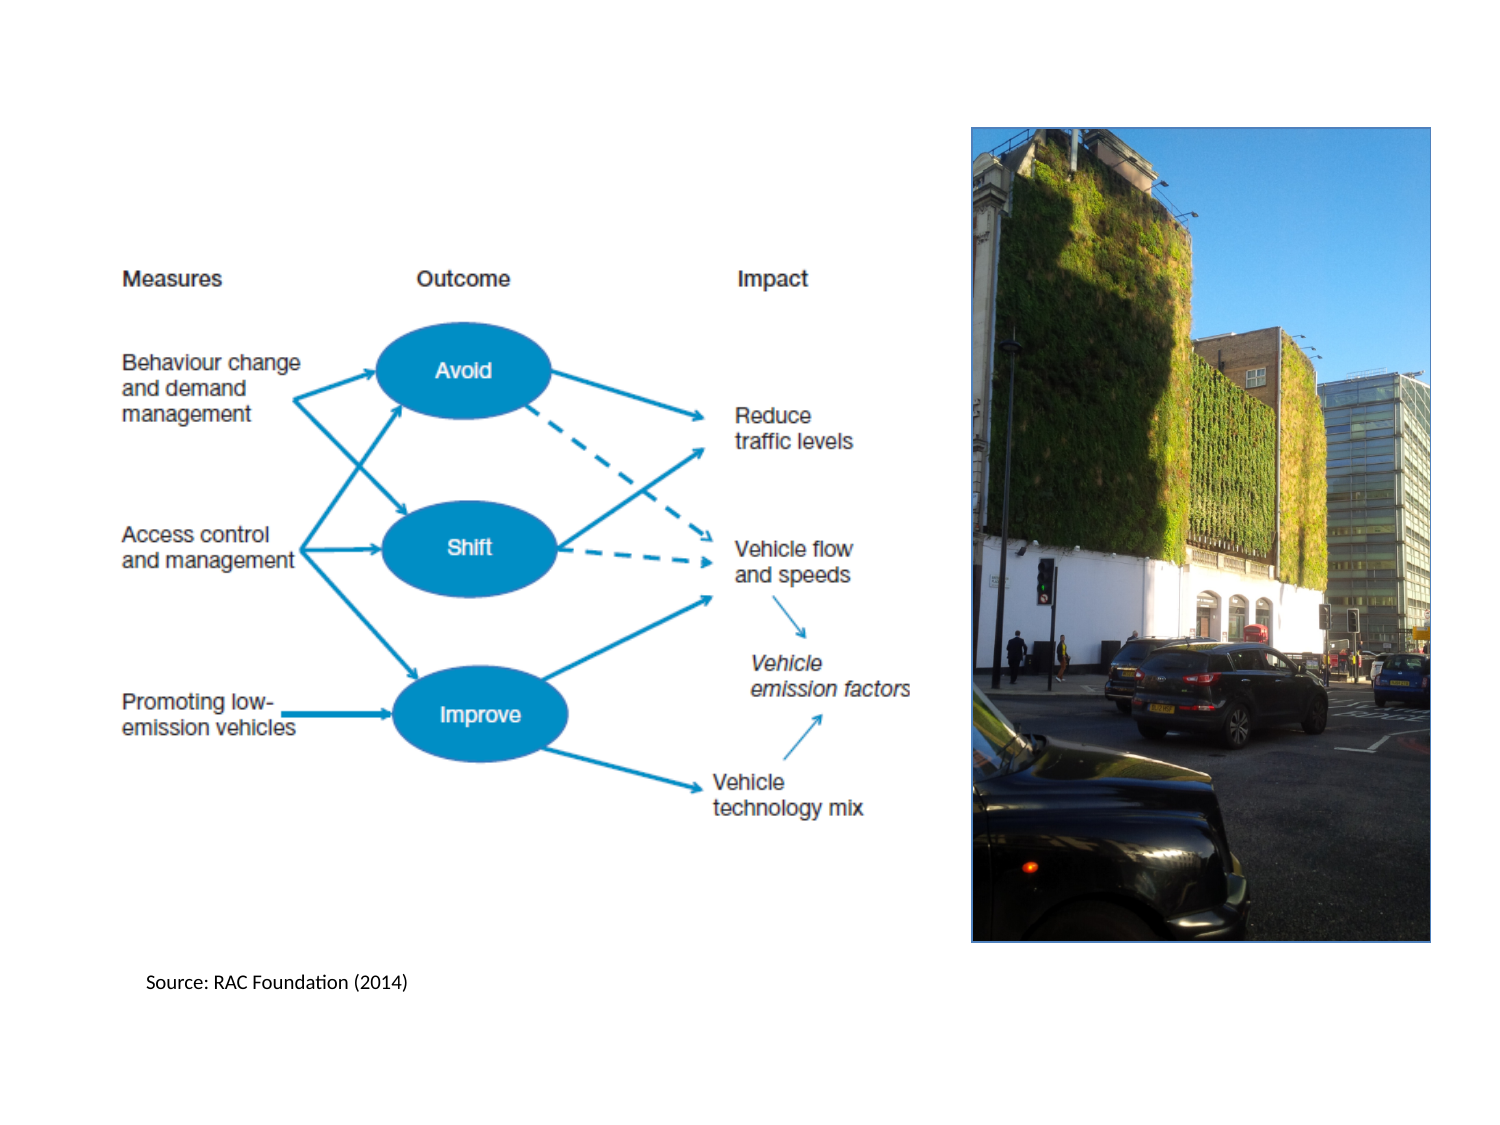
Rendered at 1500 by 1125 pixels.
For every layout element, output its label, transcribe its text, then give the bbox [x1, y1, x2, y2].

picture [93, 245, 938, 837]
picture [972, 128, 1430, 942]
text_box Source: RAC Foundation (2014) [131, 960, 424, 1001]
